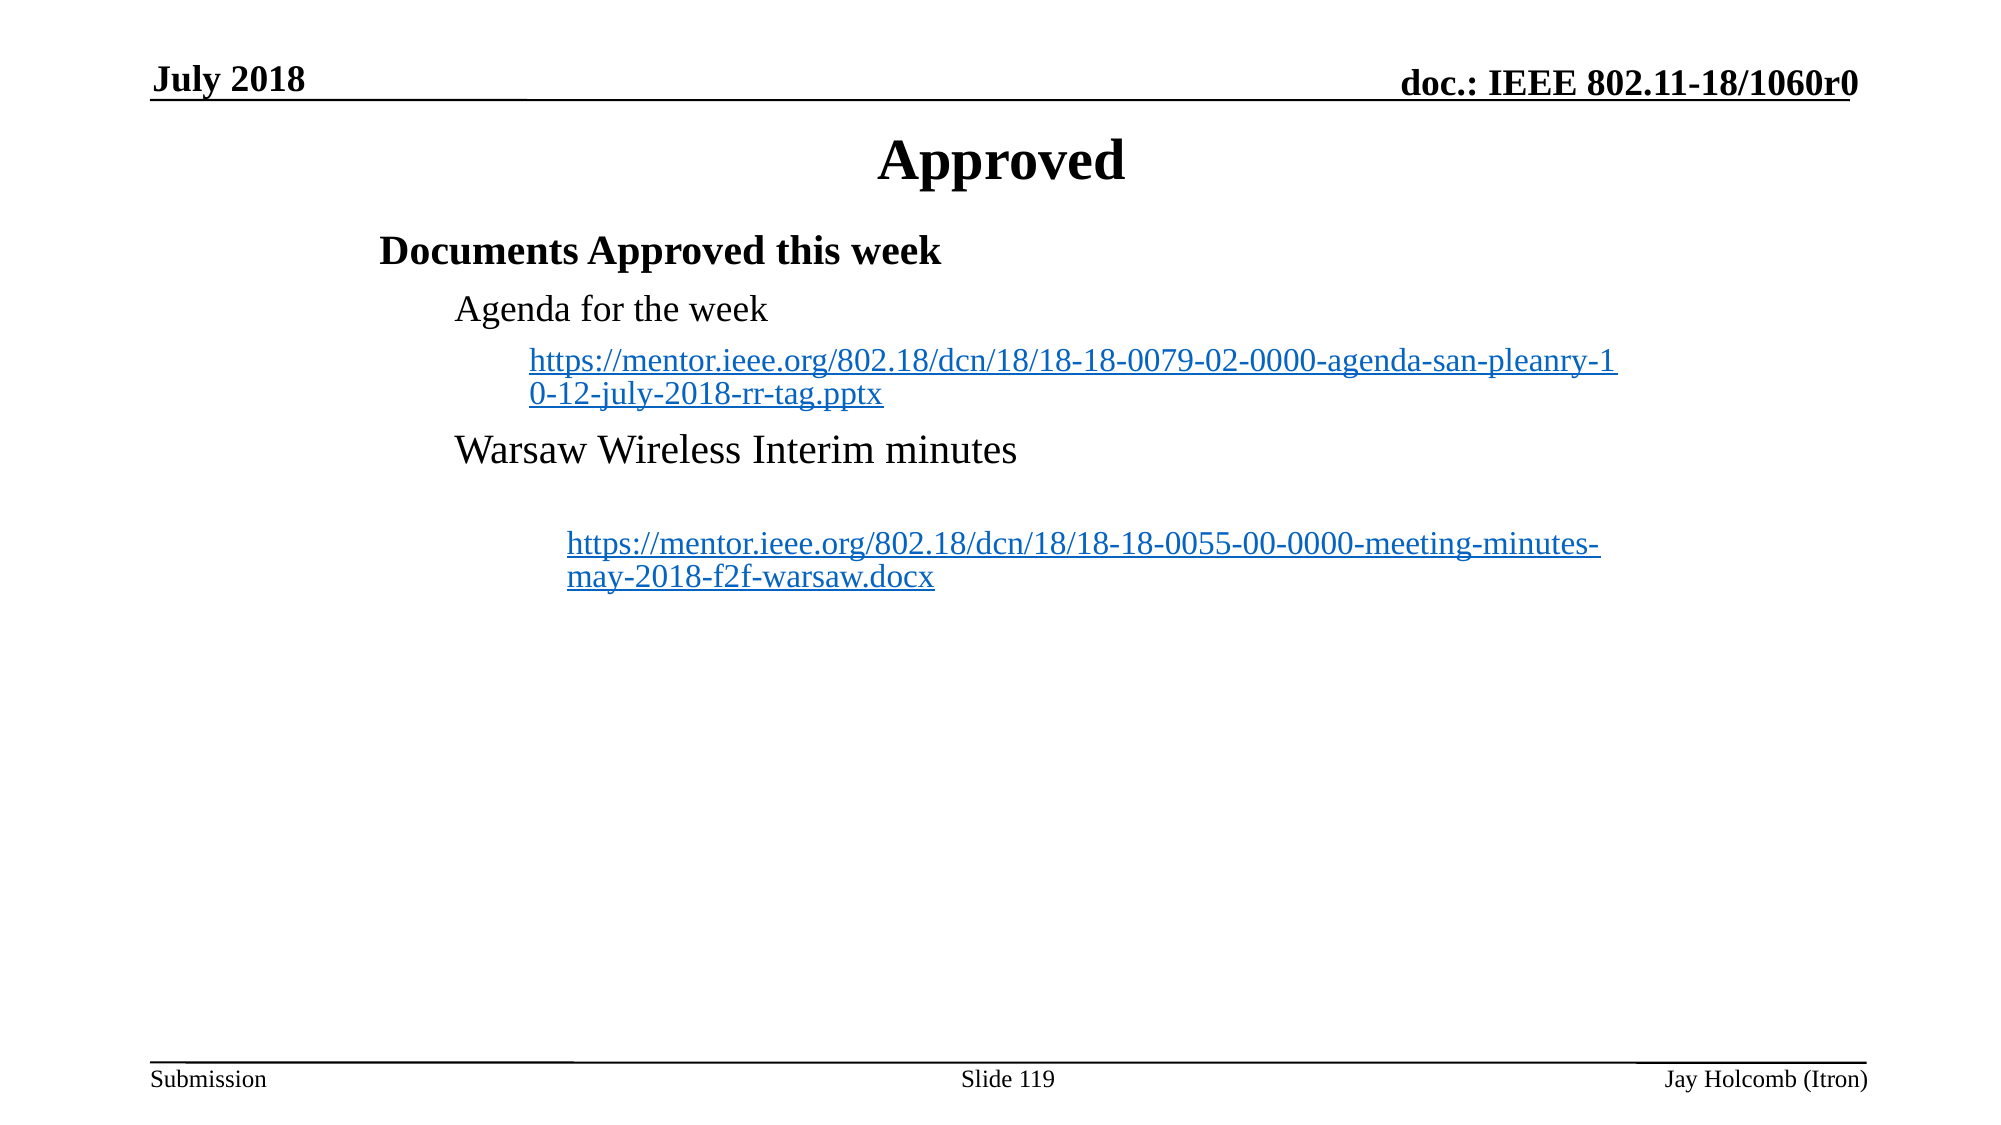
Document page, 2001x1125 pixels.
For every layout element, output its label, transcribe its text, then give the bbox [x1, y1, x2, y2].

slide_number Slide 119 [950, 1061, 1067, 1123]
footer Jay Holcomb (Itron) [1171, 1061, 1869, 1093]
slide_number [152, 54, 563, 100]
list Documents Approved this week Agenda for the week https://mentor.ieee.org/802.18/dcn/18/18-18-0079-02-0000-agenda-san-pleanry-10-12-july-2018-rr-tag.pptx Warsaw Wireless Interim minutes https://mentor.ieee.org/802.18/dcn/18/18-18-0055-00-0000-meeting-minutes-may-2018-f2f-warsaw.docx [364, 215, 1640, 854]
title Approved [364, 112, 1640, 201]
